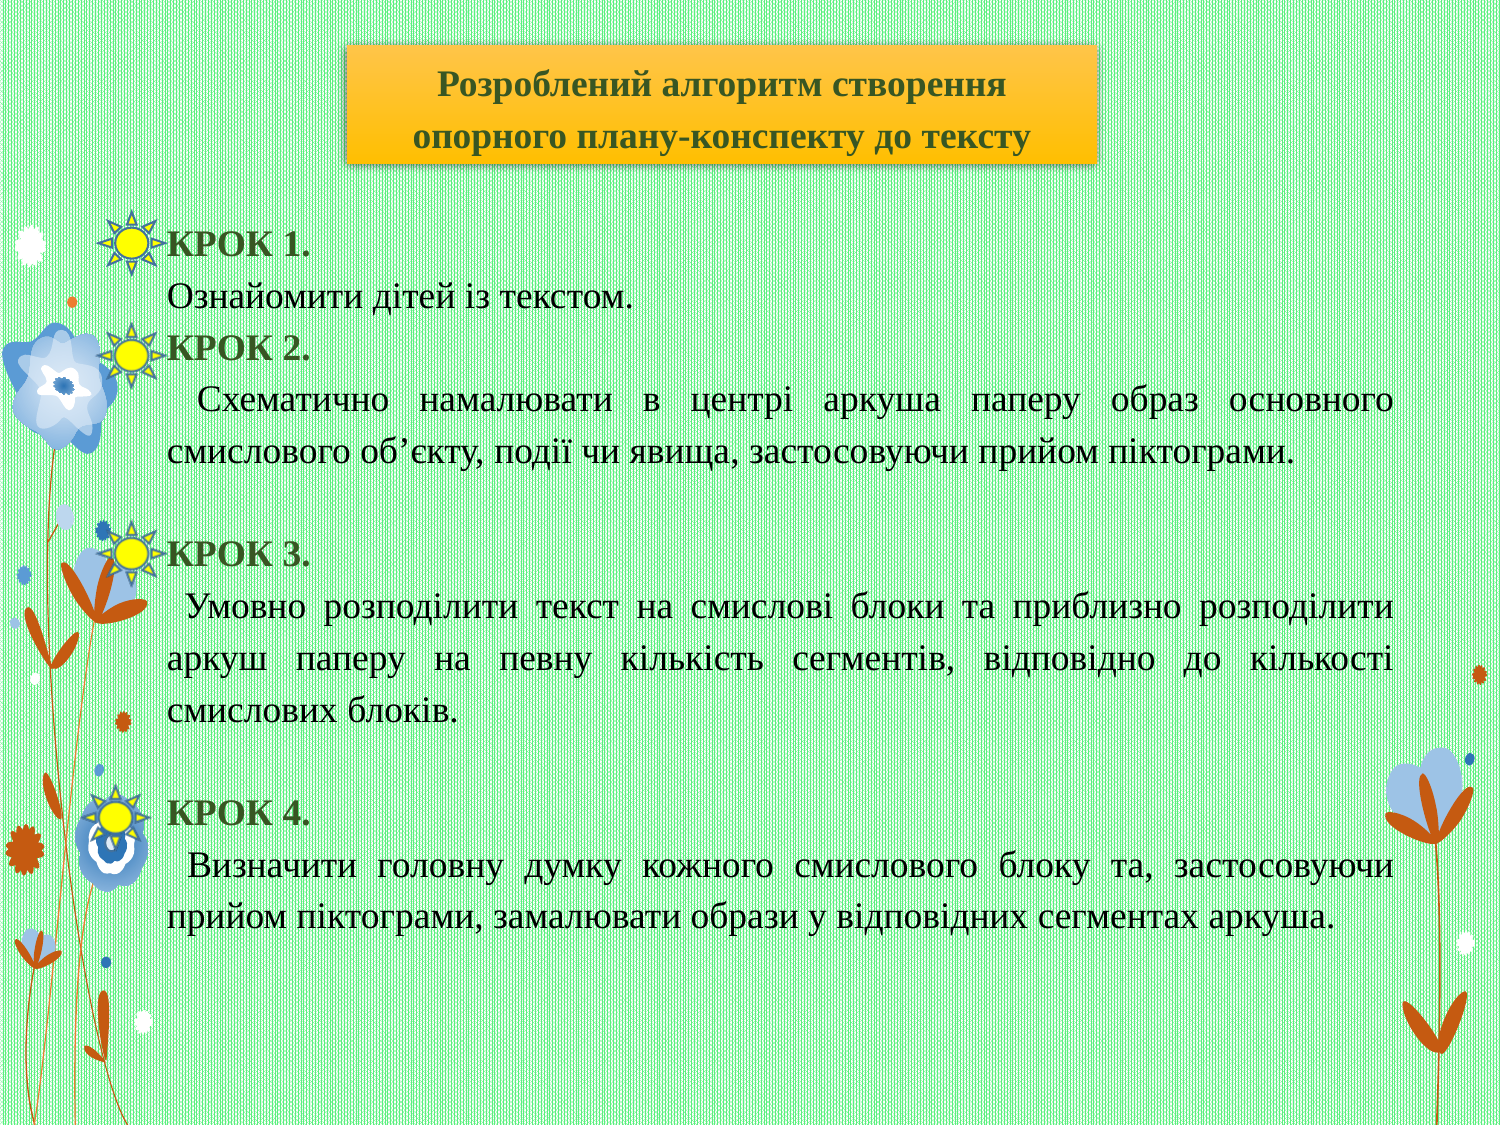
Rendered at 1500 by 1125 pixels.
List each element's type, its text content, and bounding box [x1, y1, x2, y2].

text_box КРОК 1. Ознайомити дітей із текстом. КРОК 2. Схематично намалювати в центрі аркуша паперу образ основного смислового об’єкту, події чи явища, застосовуючи прийом піктограми. КРОК 3. Умовно розподілити текст на смислові блоки та приблизно розподілити аркуш паперу на певну кількість сегментів, відповідно до кількості смислових блоків. КРОК 4. Визначити головну думку кожного смислового блоку та, застосовуючи прийом піктограми, замалювати образи у відповідних сегментах аркуша. [152, 164, 1410, 996]
picture [78, 783, 153, 852]
text_box [95, 237, 113, 249]
text_box Розроблений алгоритм створення опорного плану-конспекту до тексту [347, 45, 1098, 164]
picture [94, 519, 169, 588]
text_box [106, 209, 169, 278]
picture [94, 321, 169, 390]
